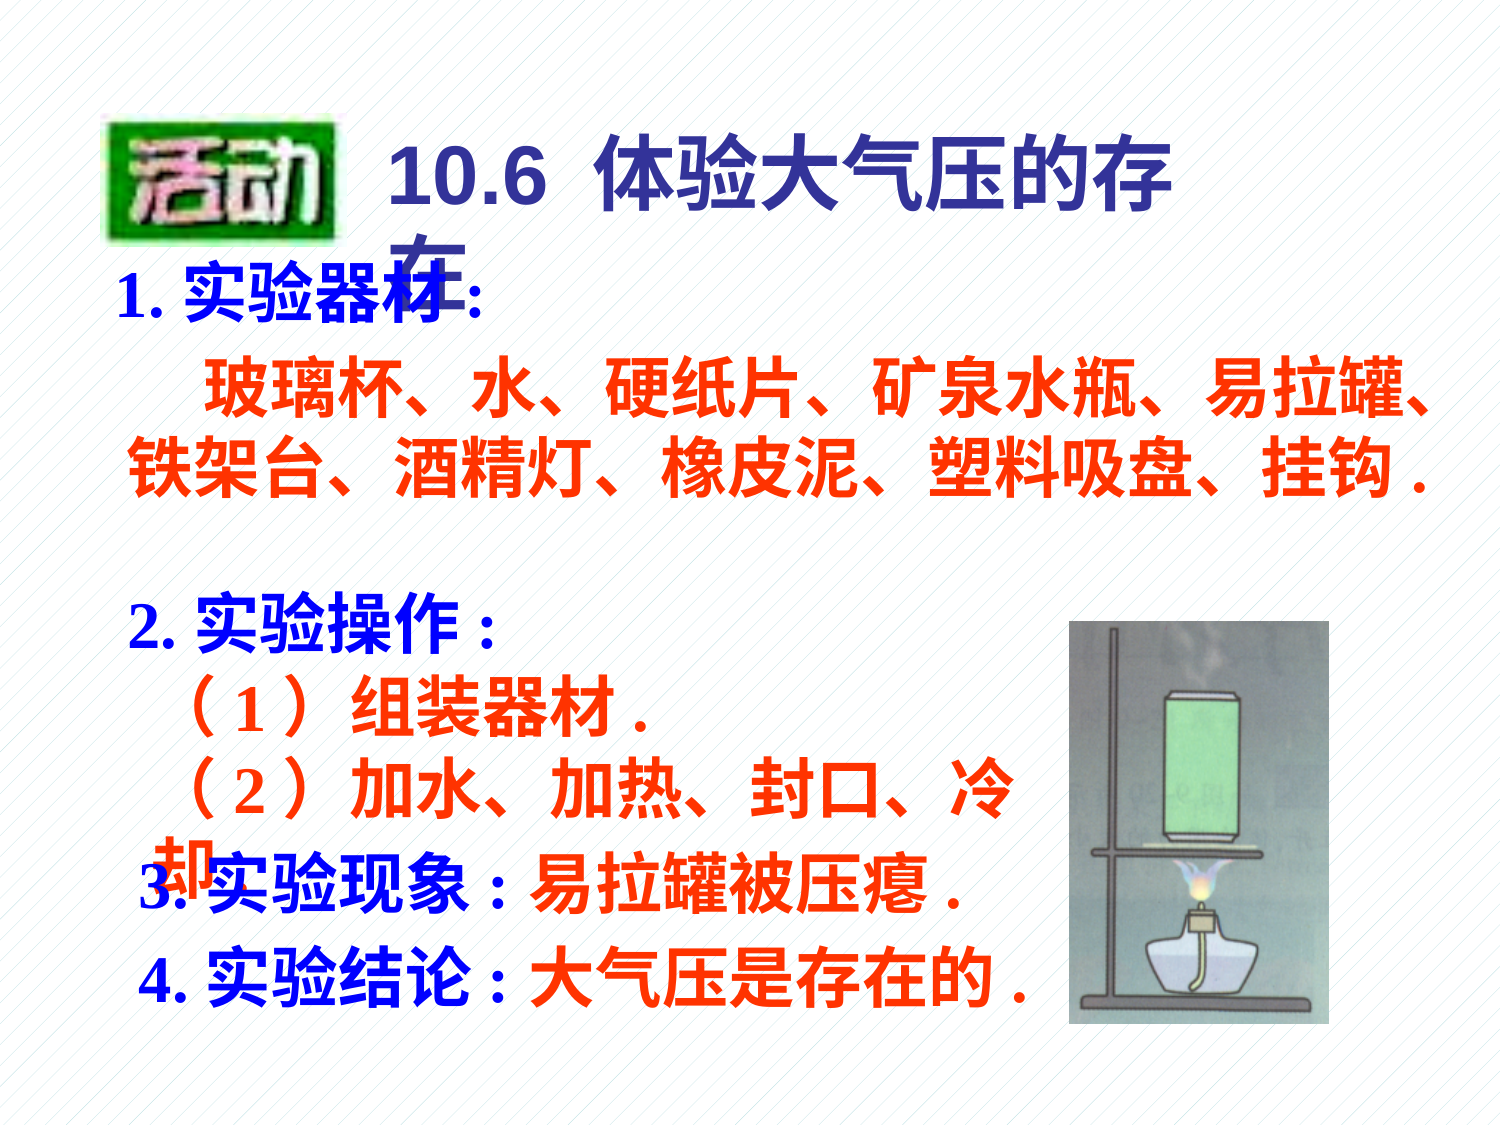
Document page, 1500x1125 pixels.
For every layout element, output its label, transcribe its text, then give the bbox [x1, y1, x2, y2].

text_box 4.实验结论: [123, 928, 513, 1024]
text_box 3.实验现象: [123, 834, 513, 928]
picture [100, 113, 349, 248]
text_box 1.实验器材: [100, 243, 491, 339]
text_box 玻璃杯、水、硬纸片、矿泉水瓶、易拉罐、铁架台、酒精灯、橡皮泥、塑料吸盘、挂钩. [111, 337, 1424, 513]
text_box 10.6 体验大气压的存在 [372, 113, 1269, 329]
text_box 易拉罐被压瘪. [513, 834, 975, 928]
text_box （2）加水、加热、封口、冷却. [135, 739, 1068, 915]
text_box （1）组装器材. [135, 656, 679, 739]
picture [1068, 621, 1329, 1024]
text_box 2.实验操作: [112, 574, 503, 669]
text_box 大气压是存在的. [513, 928, 1046, 1024]
